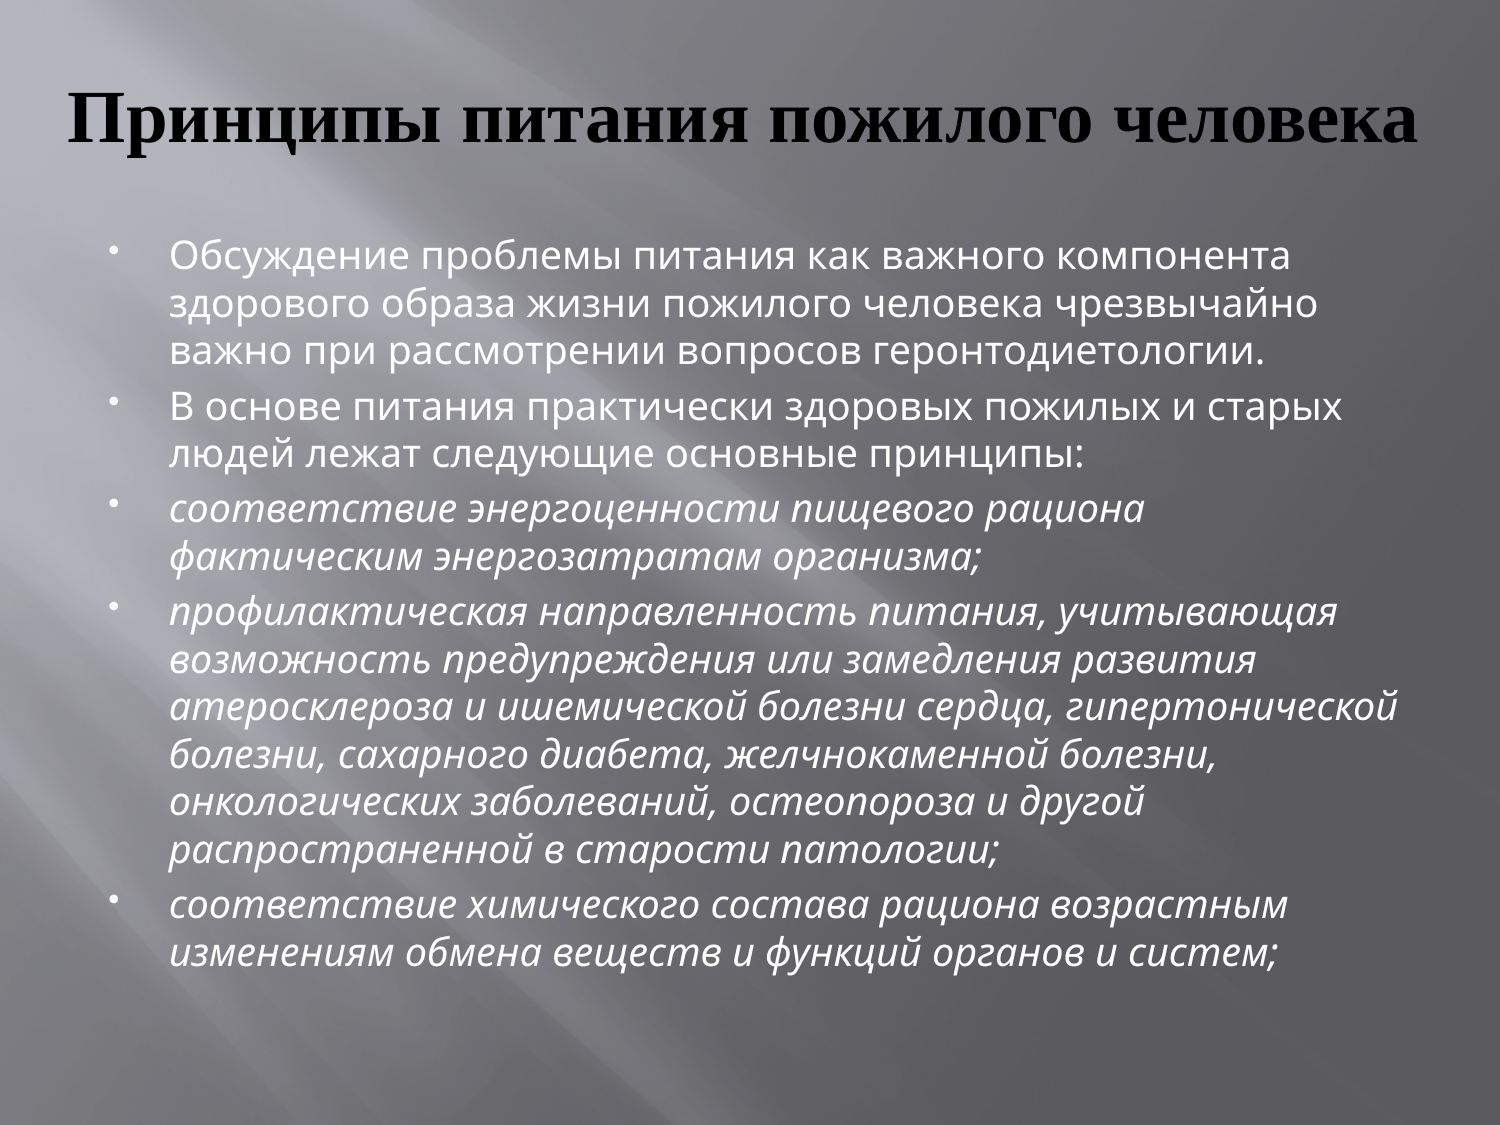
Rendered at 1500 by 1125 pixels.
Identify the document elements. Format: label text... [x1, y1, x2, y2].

title Принципы питания пожилого человека [35, 45, 1454, 270]
list Обсуждение проблемы питания как важного компонента здорового образа жизни пожилого человека чрезвычайно важно при рассмотрении вопросов геронтодиетологии. В основе питания практически здоровых пожилых и старых людей лежат следующие основные принципы: соответствие энергоценности пищевого рациона фактическим энергозатратам организма; профилактическая направленность питания, учитывающая возможность предупреждения или замедления развития атеросклероза и ишемической болезни сердца, гипертонической болезни, сахарного диабета, желчнокаменной болезни, онкологических заболеваний, остеопороза и другой распространенной в старости патологии; соответствие химического состава рациона возрастным изменениям обмена веществ и функций органов и систем; [75, 222, 1425, 1035]
